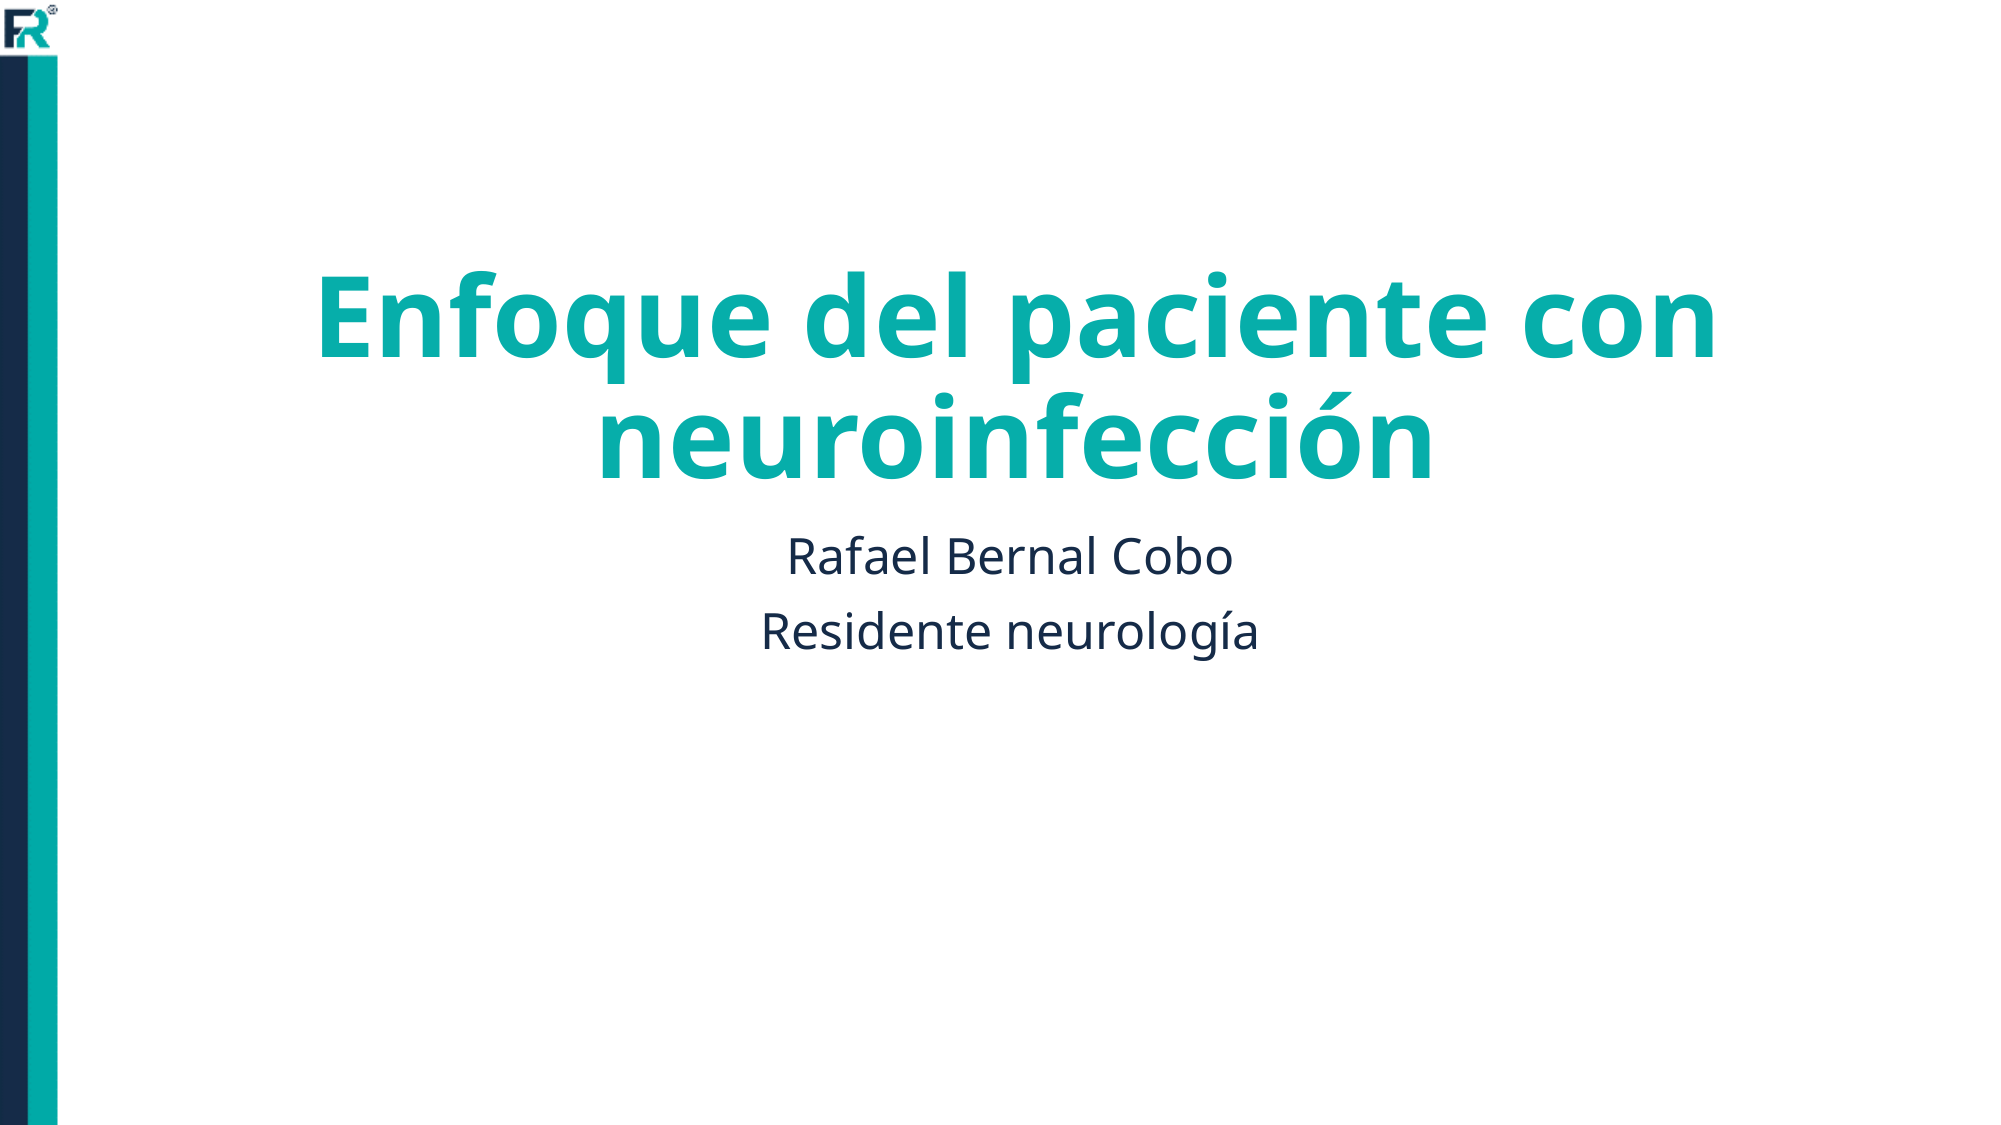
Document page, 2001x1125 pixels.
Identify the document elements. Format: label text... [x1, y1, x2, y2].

picture [0, 0, 2001, 1125]
title Enfoque del paciente con neuroinfección [267, 147, 1768, 511]
subtitle Rafael Bernal Cobo Residente neurología [267, 523, 1768, 745]
